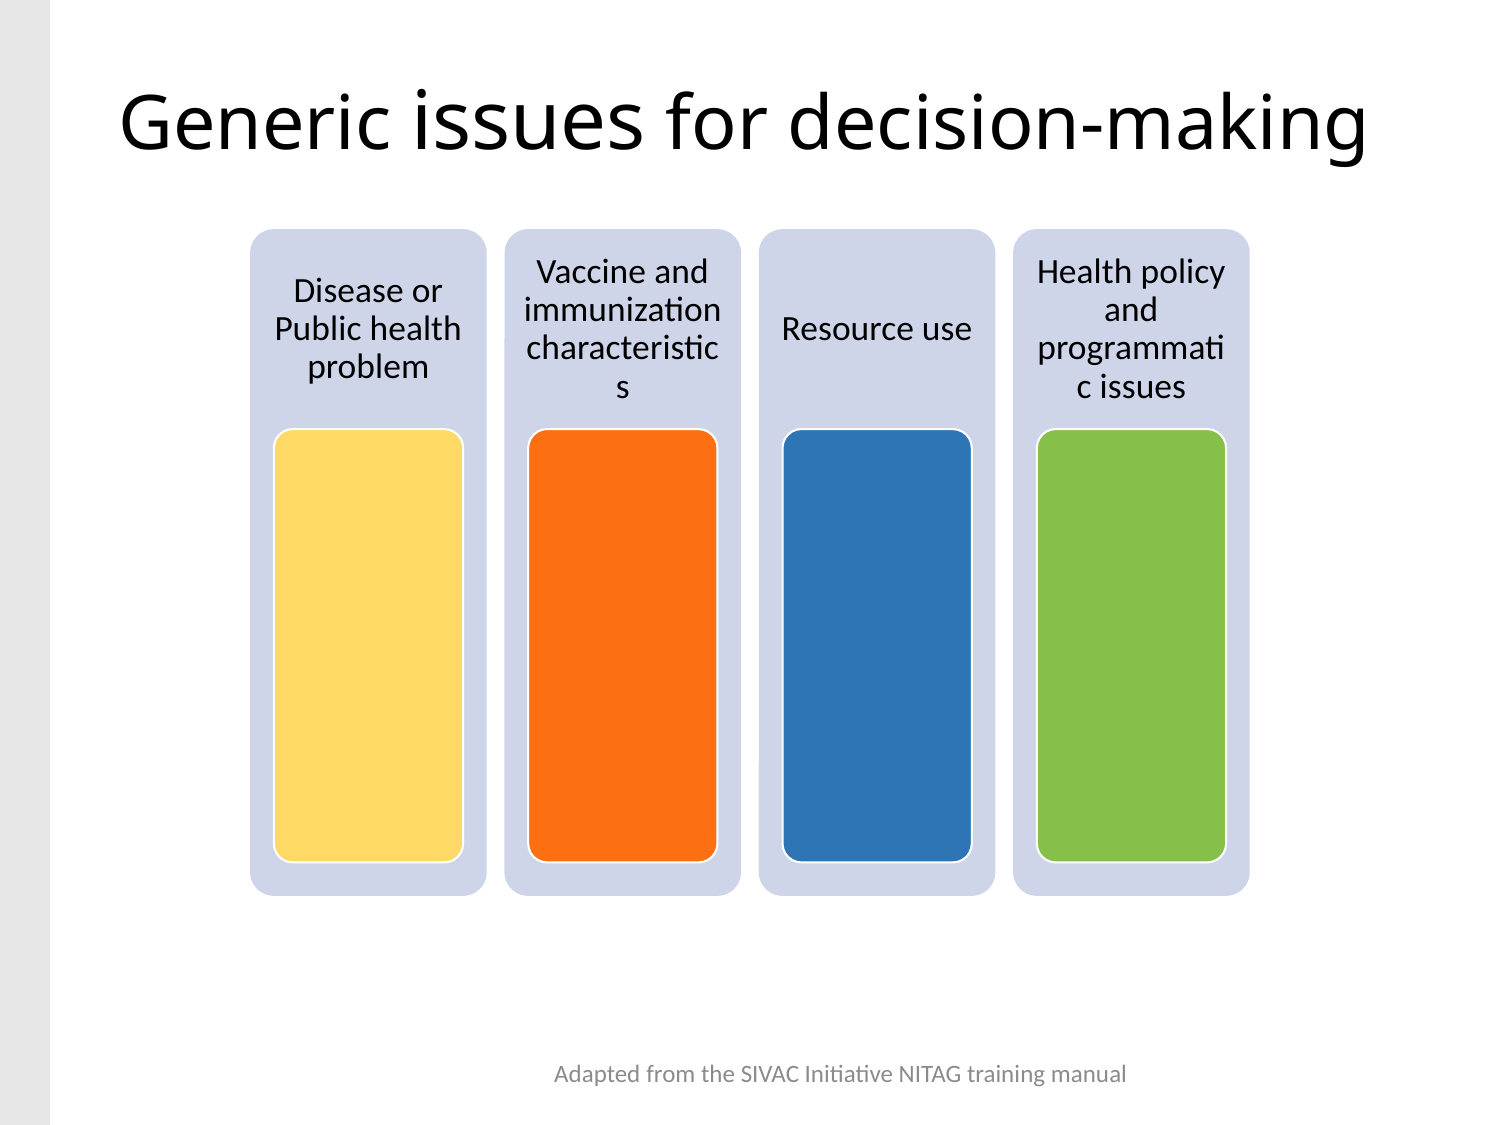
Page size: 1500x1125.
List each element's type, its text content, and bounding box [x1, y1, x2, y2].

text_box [249, 229, 1250, 896]
title Generic issues for decision-making [103, 59, 1397, 278]
footer Adapted from the SIVAC Initiative NITAG training manual [325, 1042, 1357, 1103]
